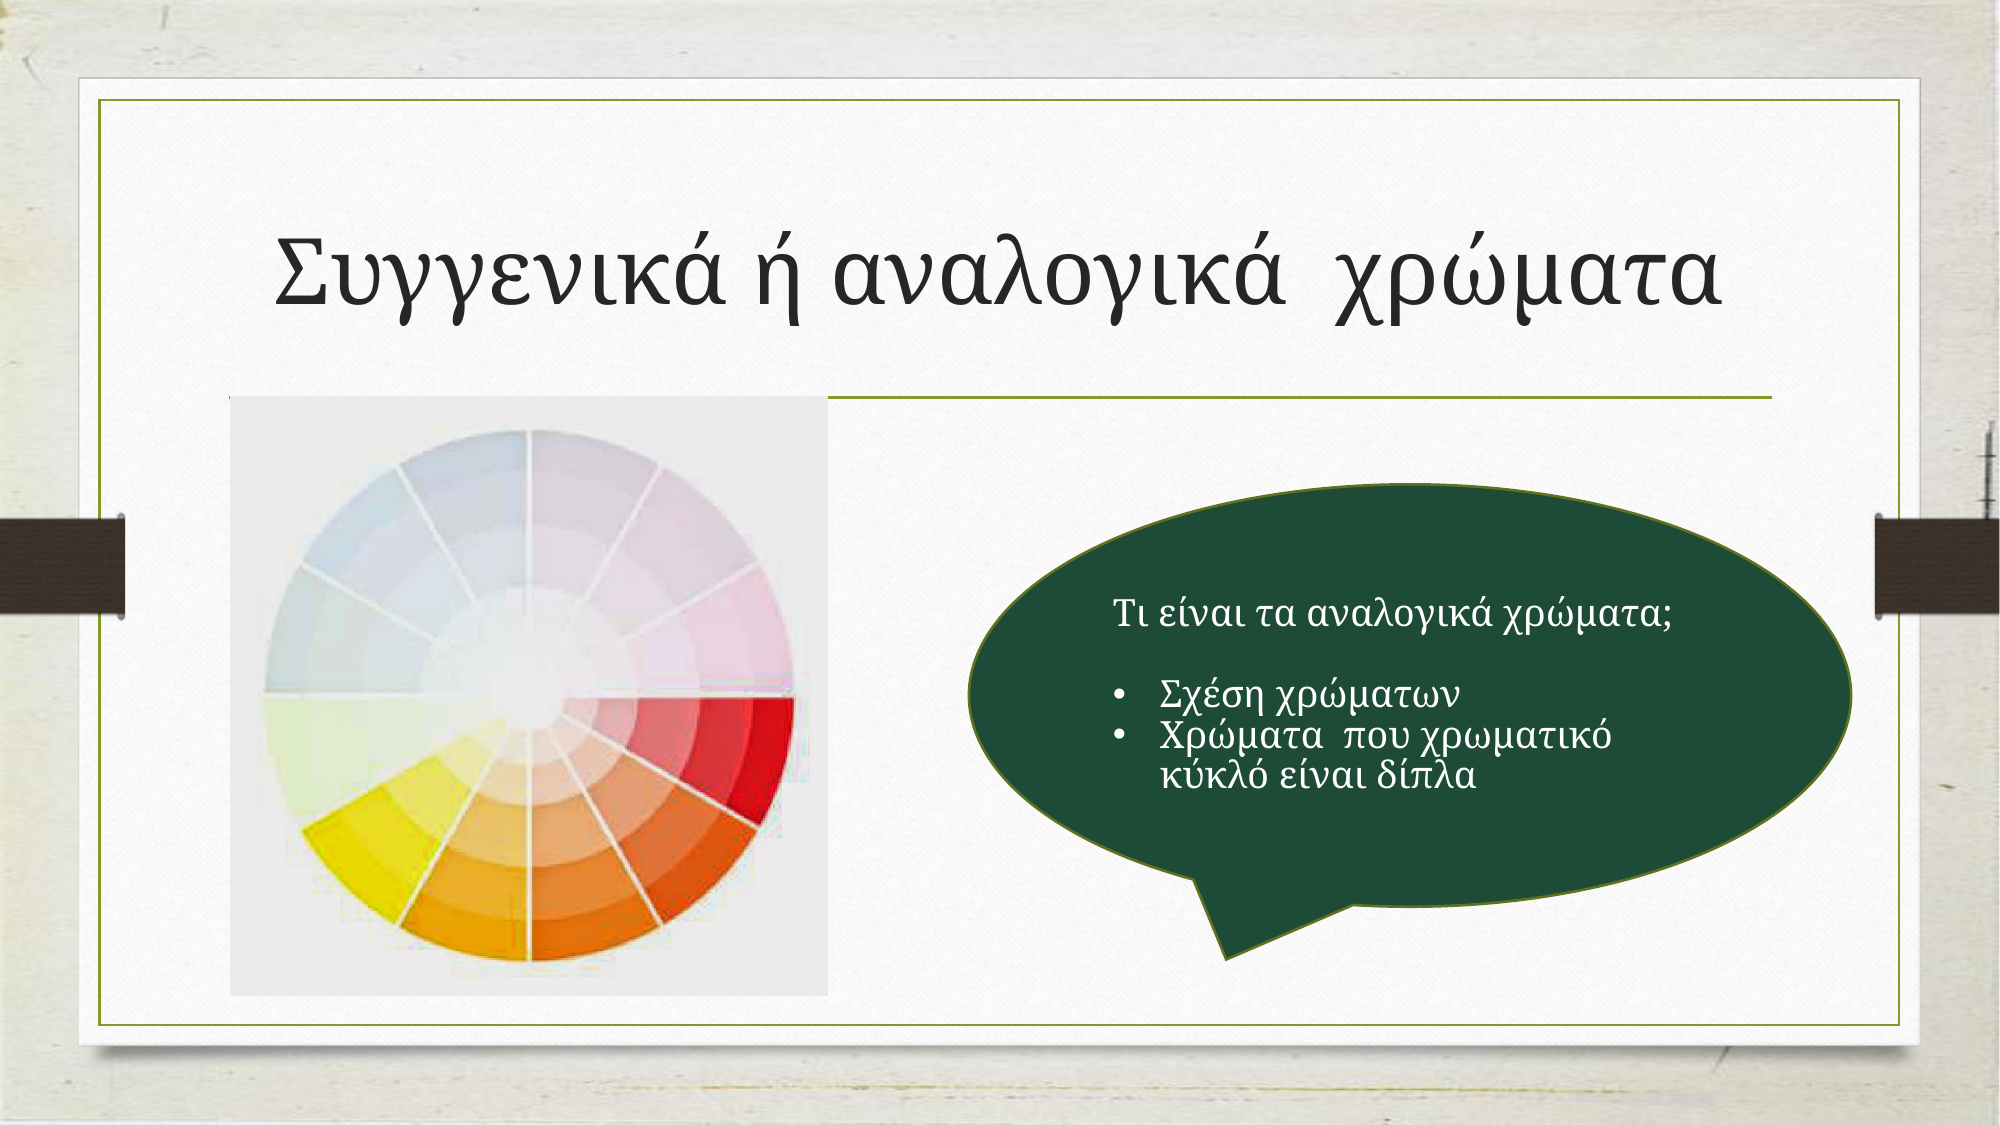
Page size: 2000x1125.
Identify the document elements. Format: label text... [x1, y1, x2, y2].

text_box Τι είναι τα αναλογικά χρώματα; Σχέση χρώματων Χρώματα που χρωματικό κύκλό είναι δίπλα [967, 483, 1853, 962]
title Συγγενικά ή αναλογικά χρώματα [212, 161, 1787, 375]
picture [0, 0, 2000, 1125]
